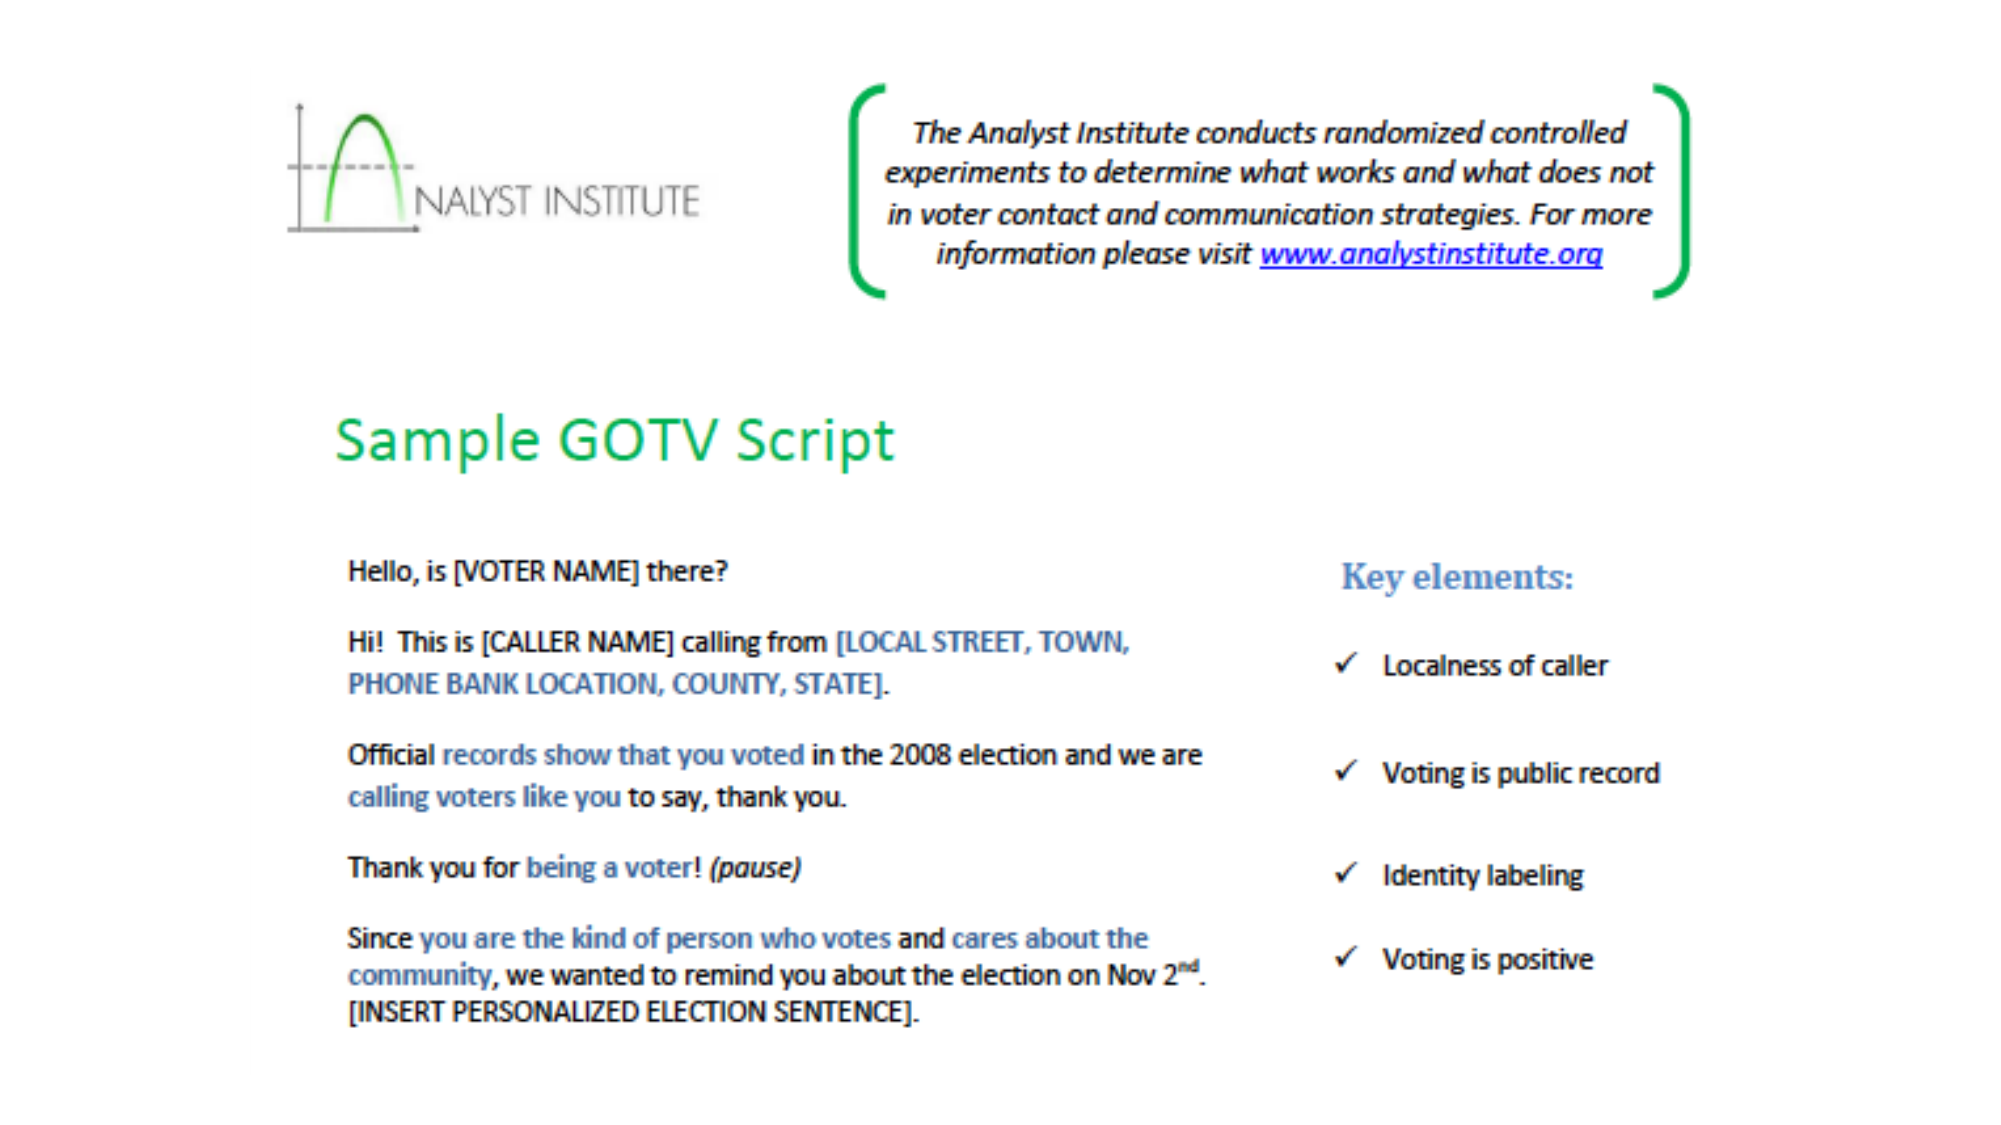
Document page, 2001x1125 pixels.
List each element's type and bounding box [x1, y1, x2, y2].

picture [249, 68, 1782, 1075]
